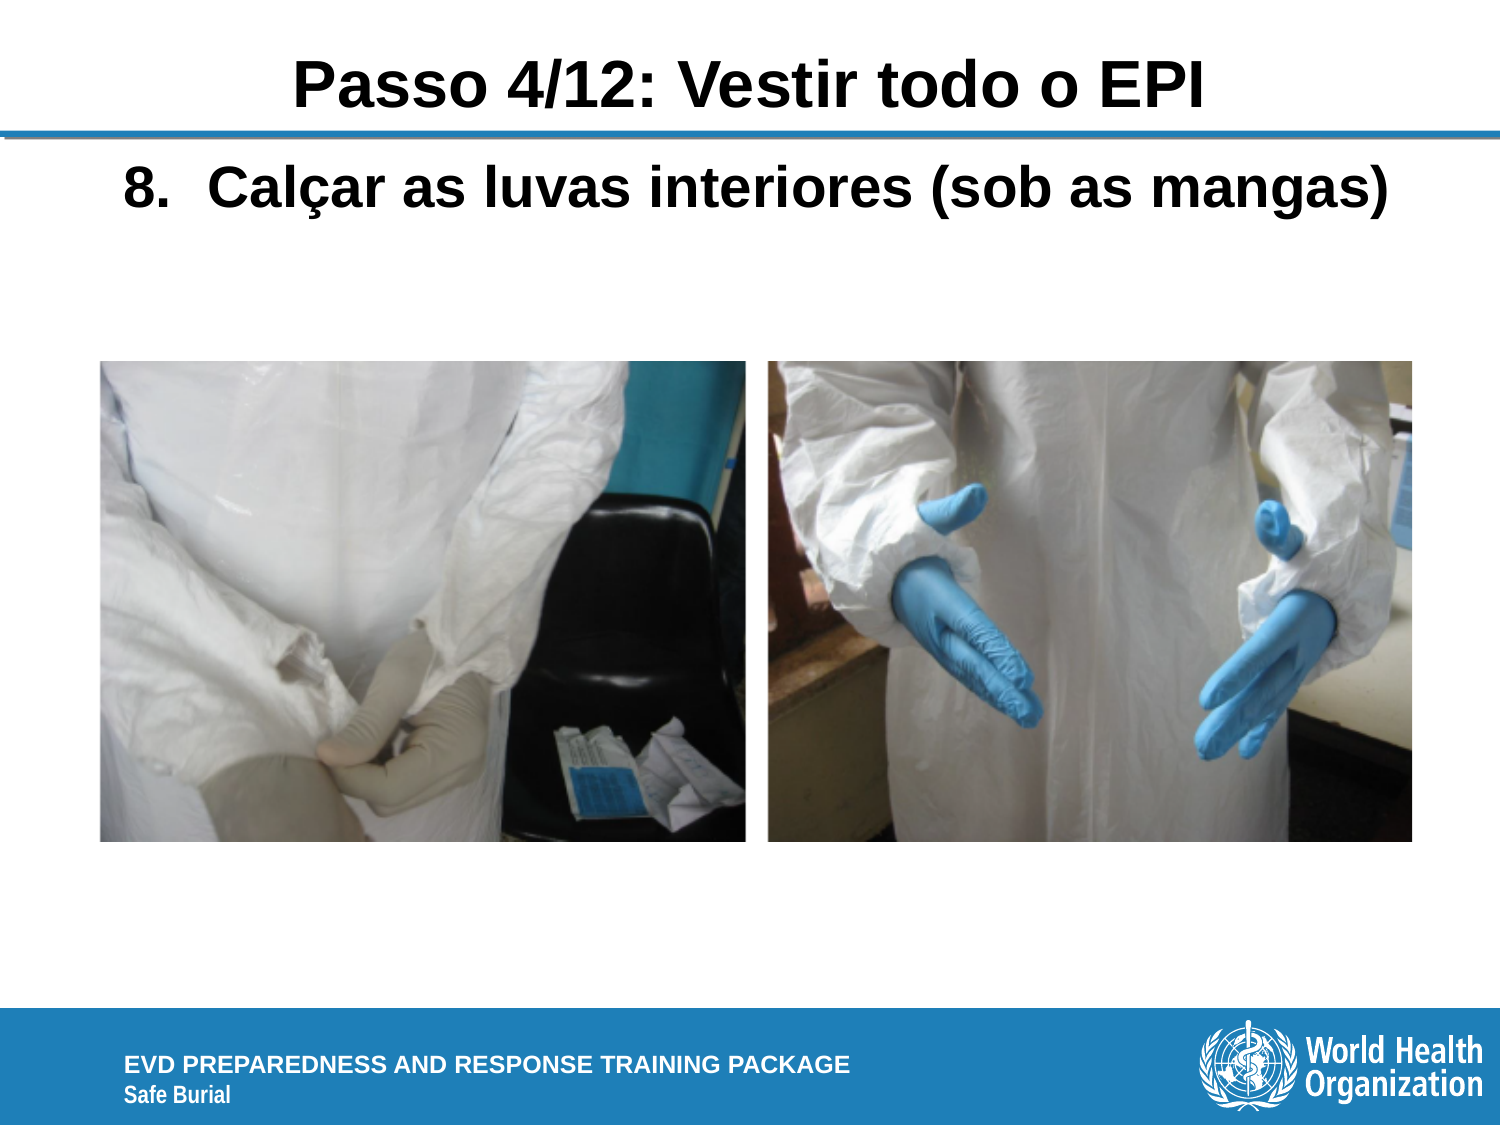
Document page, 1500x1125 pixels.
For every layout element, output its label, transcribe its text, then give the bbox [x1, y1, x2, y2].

picture [95, 361, 1413, 842]
title Passo 4/12: Vestir todo o EPI [0, 0, 1500, 139]
list Calçar as luvas interiores (sob as mangas) [108, 142, 1500, 305]
